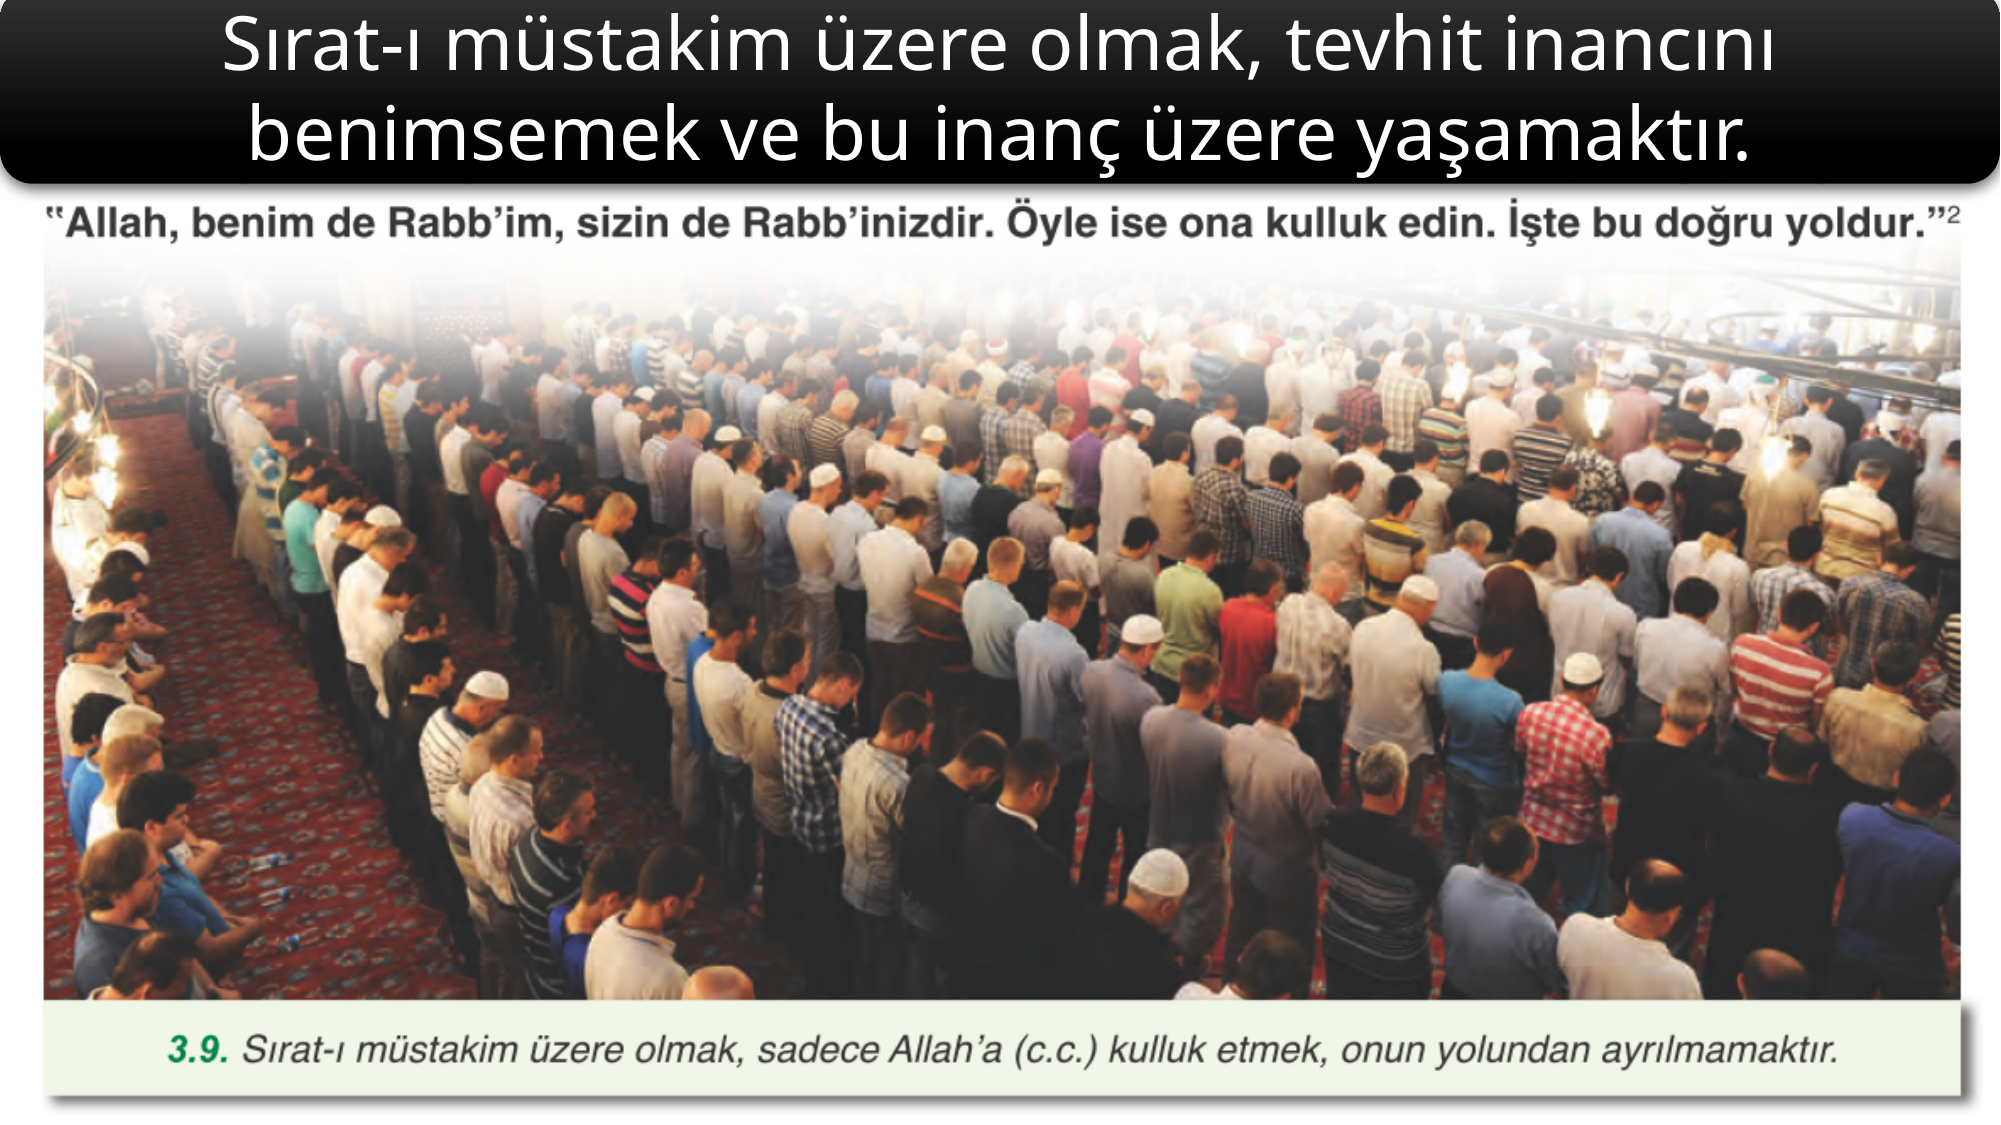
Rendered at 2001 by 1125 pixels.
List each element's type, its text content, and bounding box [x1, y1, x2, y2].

text_box Sırat-ı müstakim üzere olmak, tevhit inancını benimsemek ve bu inanç üzere yaşamaktır. [0, 0, 2000, 180]
picture [0, 183, 2000, 1125]
